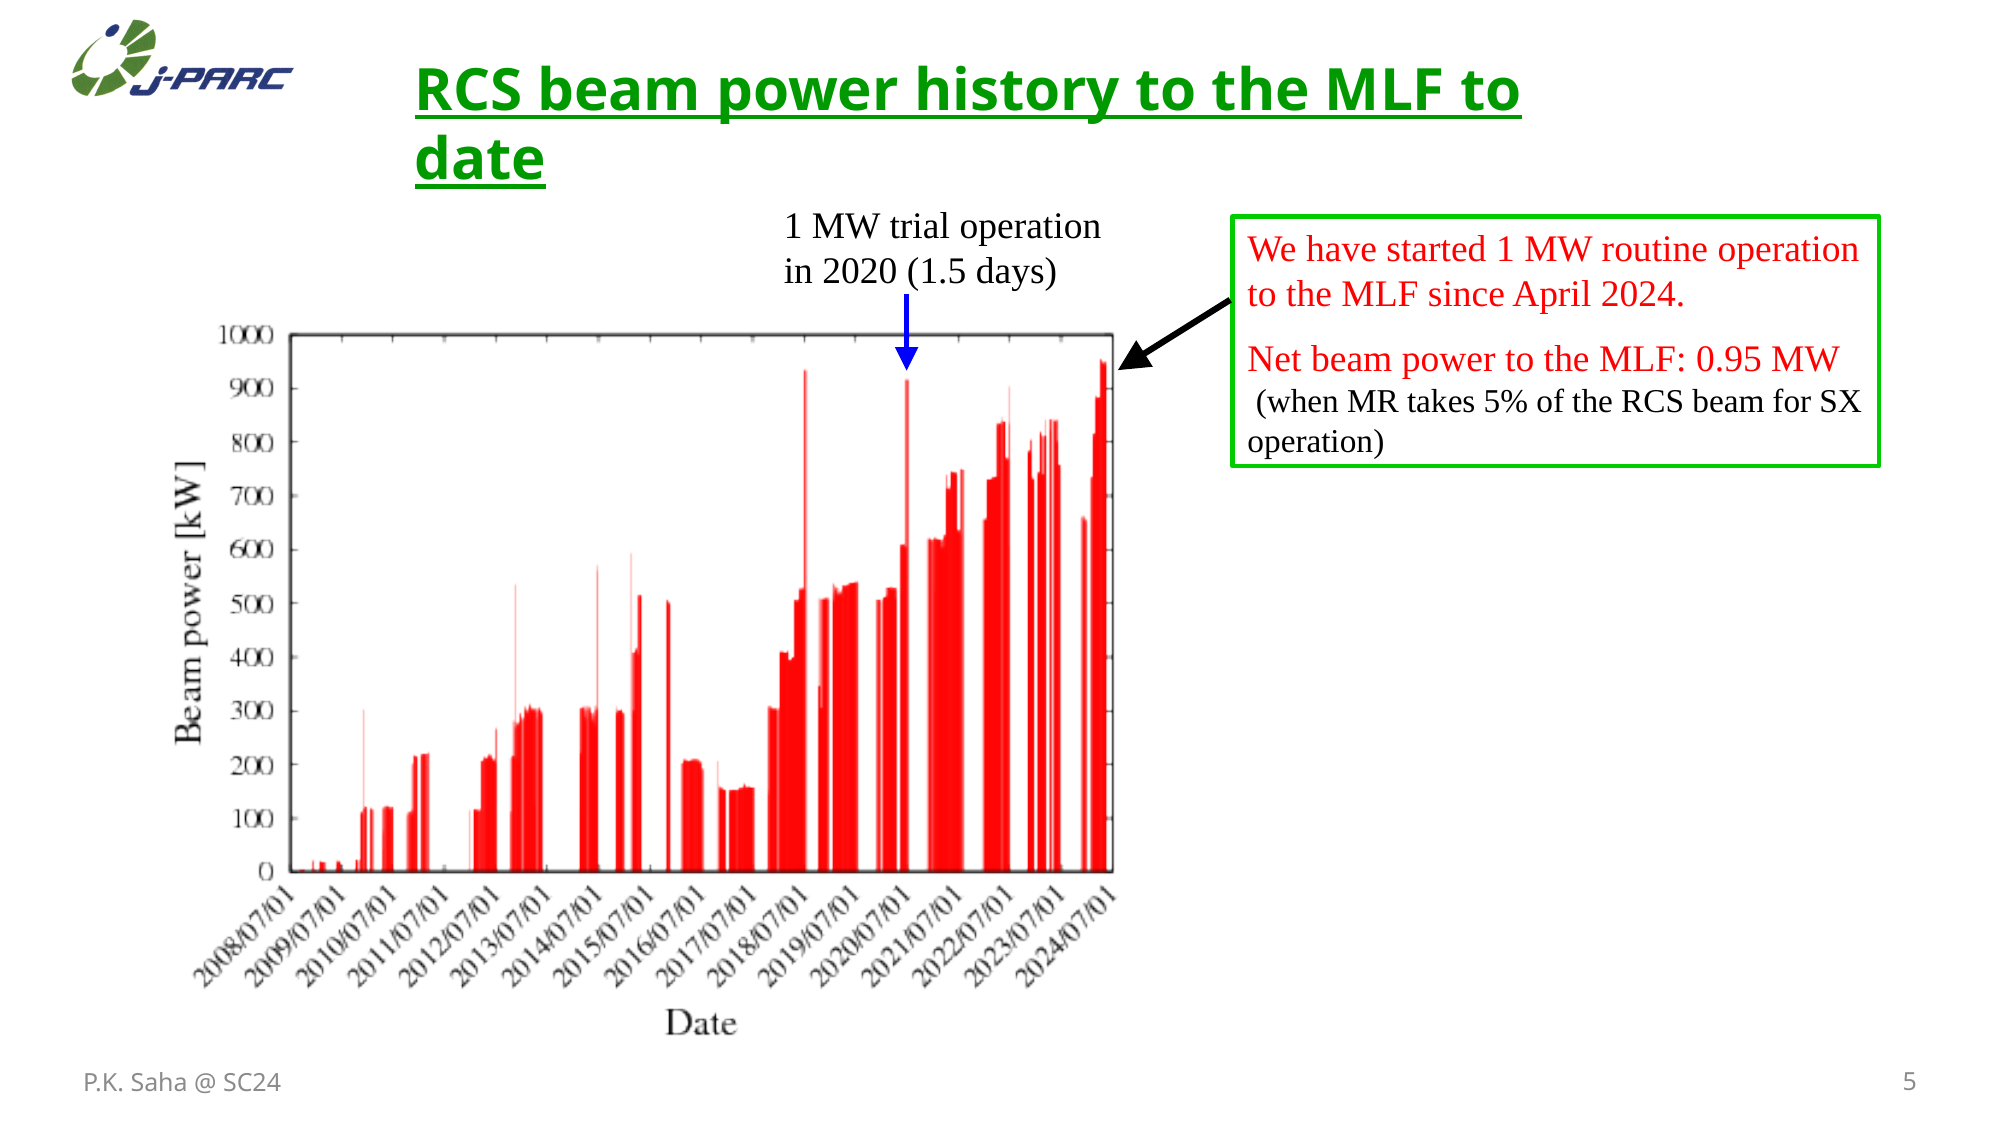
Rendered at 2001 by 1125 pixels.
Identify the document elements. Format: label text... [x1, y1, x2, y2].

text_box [1117, 299, 1231, 371]
text_box We have started 1 MW routine operation to the MLF since April 2024. Net beam power to the MLF: 0.95 MW (when MR takes 5% of the RCS beam for SX operation) [1232, 216, 1879, 467]
text_box RCS beam power history to the MLF to date [399, 44, 1620, 200]
text_box 1 MW trial operation in 2020 (1.5 days) [769, 193, 1127, 299]
slide_number 5 [1481, 1052, 1932, 1113]
picture [69, 14, 295, 104]
slide_number P.K. Saha @ SC24 [68, 1051, 519, 1112]
picture [168, 316, 1122, 1043]
